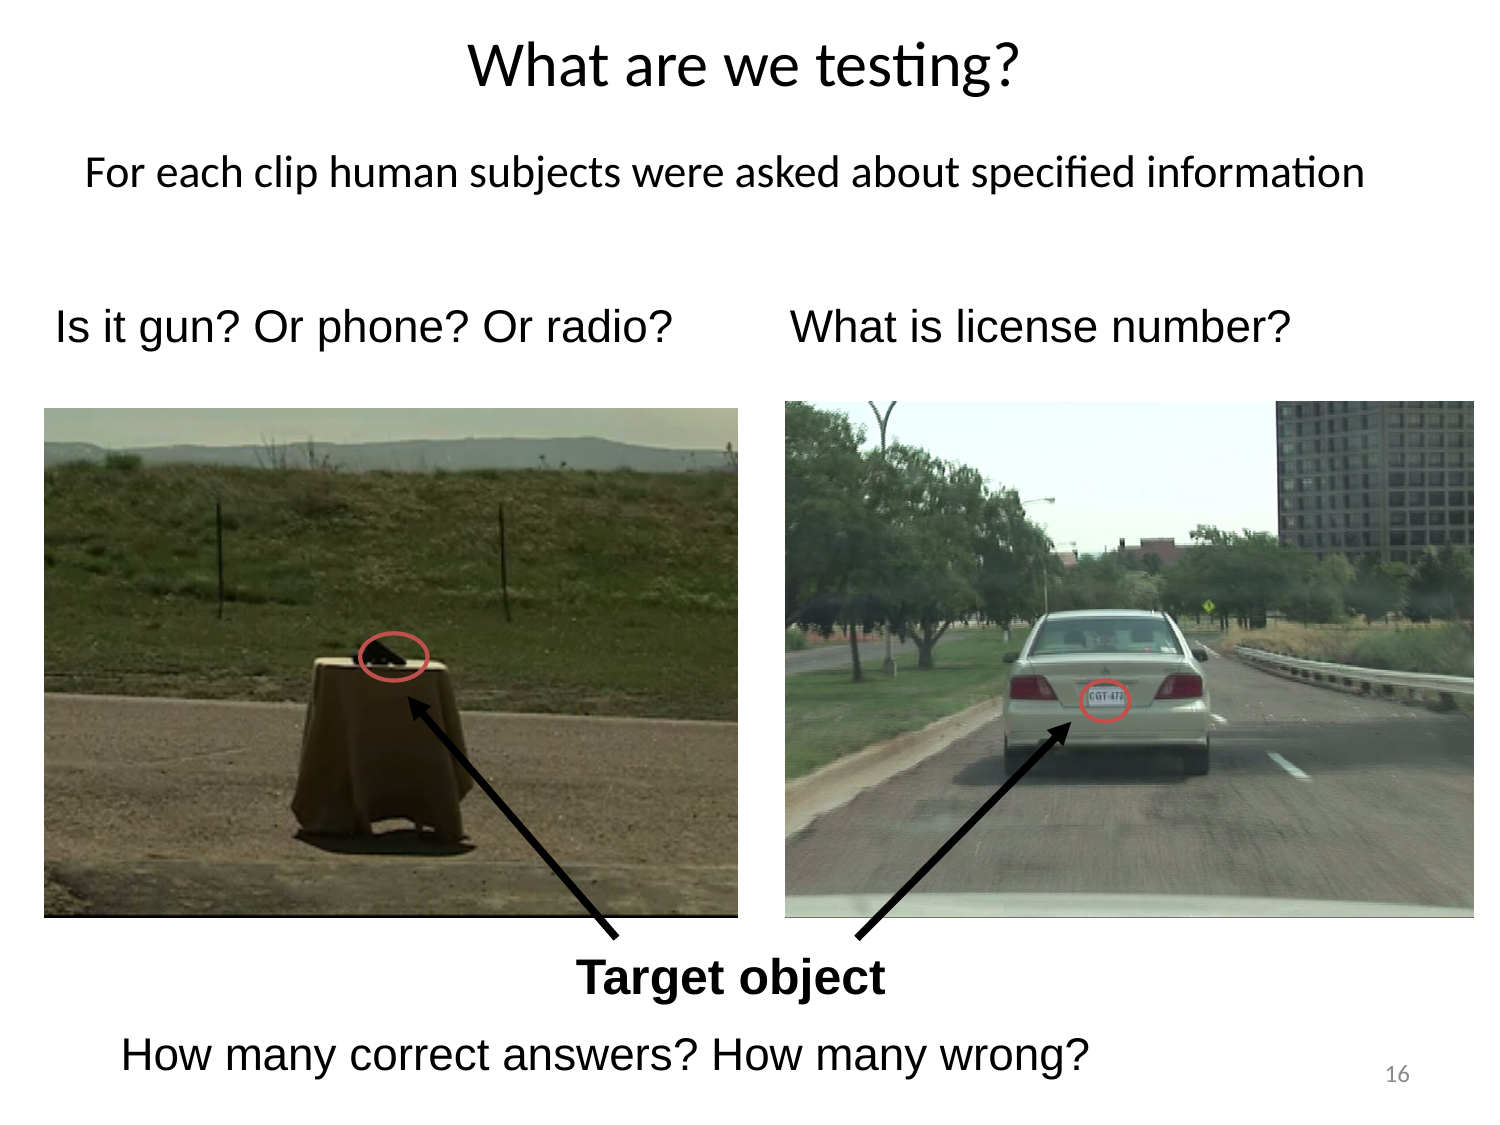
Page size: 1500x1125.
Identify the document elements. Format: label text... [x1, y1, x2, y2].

list For each clip human subjects were asked about specified information [69, 133, 1420, 268]
text_box Is it gun? Or phone? Or radio? [41, 290, 750, 456]
text_box How many correct answers? How many wrong? [107, 1017, 1340, 1082]
picture [44, 408, 738, 918]
text_box What is license number? [776, 290, 1340, 350]
title What are we testing? [69, 14, 1420, 107]
picture [785, 401, 1474, 918]
slide_number 16 [1074, 1042, 1425, 1103]
text_box Target object [562, 937, 938, 1006]
